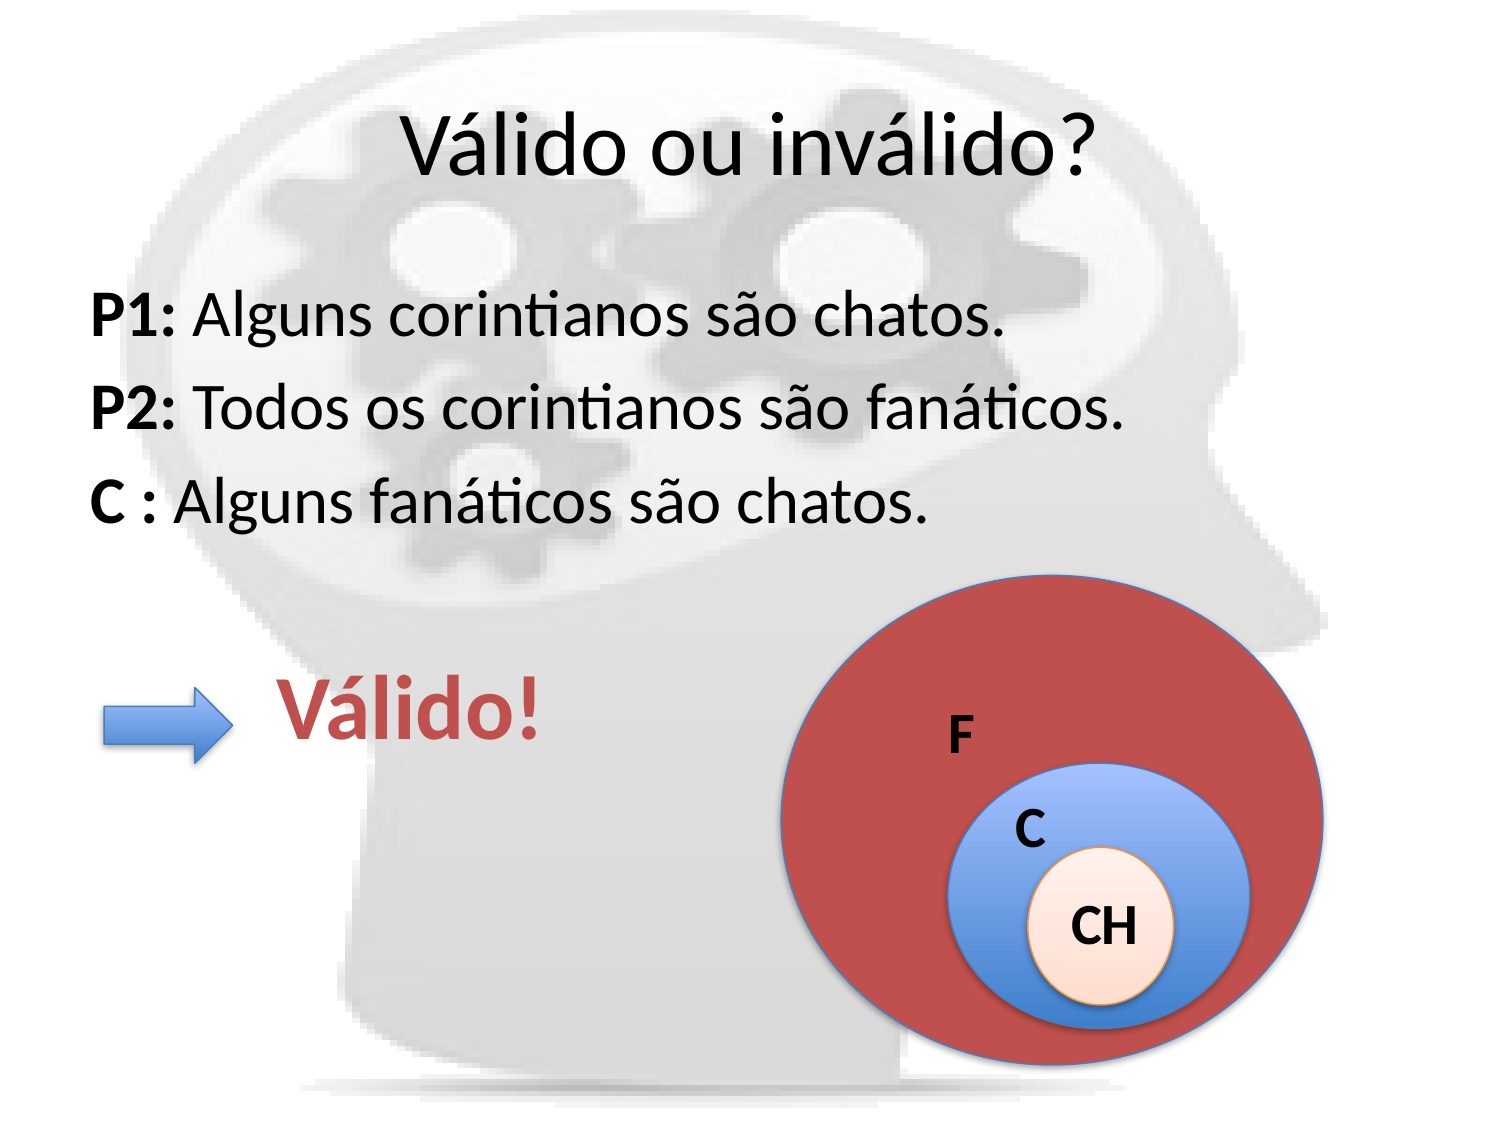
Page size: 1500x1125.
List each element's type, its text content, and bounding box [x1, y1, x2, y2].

text_box [780, 574, 1324, 1066]
text_box CH [1056, 879, 1160, 964]
text_box [1027, 846, 1175, 1006]
list P1: Alguns corintianos são chatos. P2: Todos os corintianos são fanáticos. C : Alguns fanáticos são chatos. Válido! [75, 262, 1425, 1065]
text_box [947, 762, 1251, 1030]
text_box F [934, 687, 1000, 773]
title Válido ou inválido? [75, 45, 1425, 233]
text_box [103, 686, 234, 764]
text_box C [1000, 781, 1067, 867]
